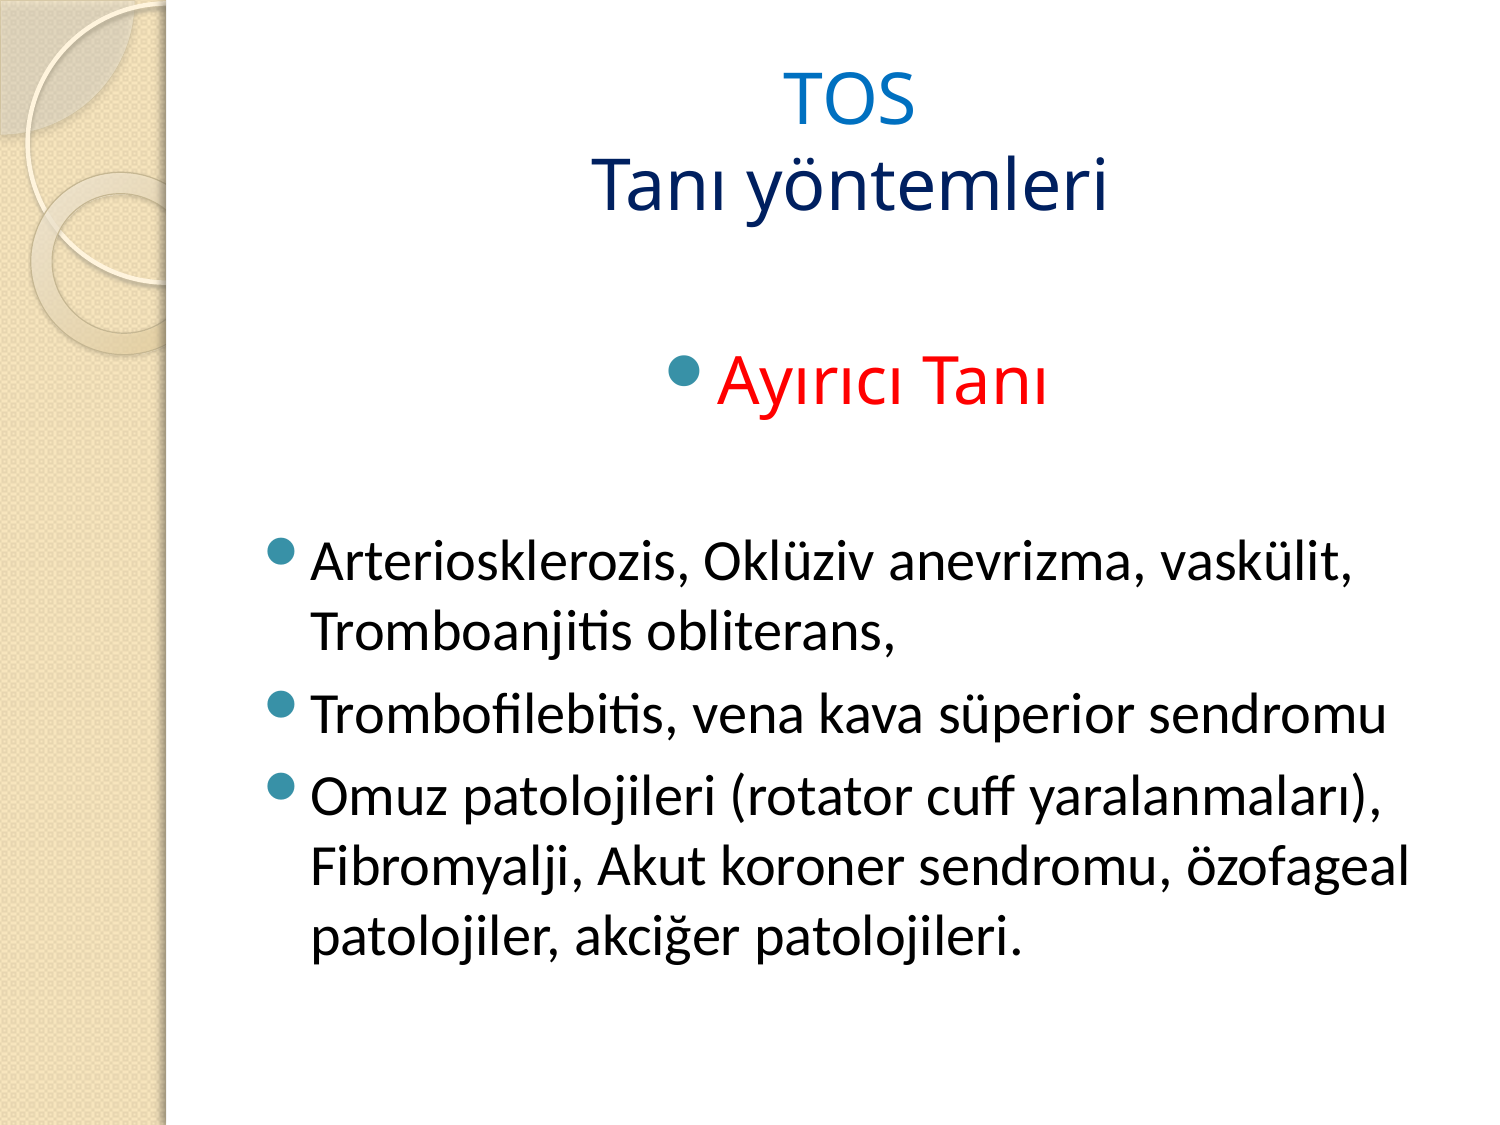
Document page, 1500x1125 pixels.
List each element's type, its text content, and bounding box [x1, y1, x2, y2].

title TOS Tanı yöntemleri [235, 45, 1466, 233]
list Ayırıcı Tanı Arteriosklerozis, Oklüziv anevrizma, vaskülit, Tromboanjitis obliterans, Trombofilebitis, vena kava süperior sendromu Omuz patolojileri (rotator cuff yaralanmaları), Fibromyalji, Akut koroner sendromu, özofageal patolojiler, akciğer patolojileri. [235, 237, 1466, 1025]
